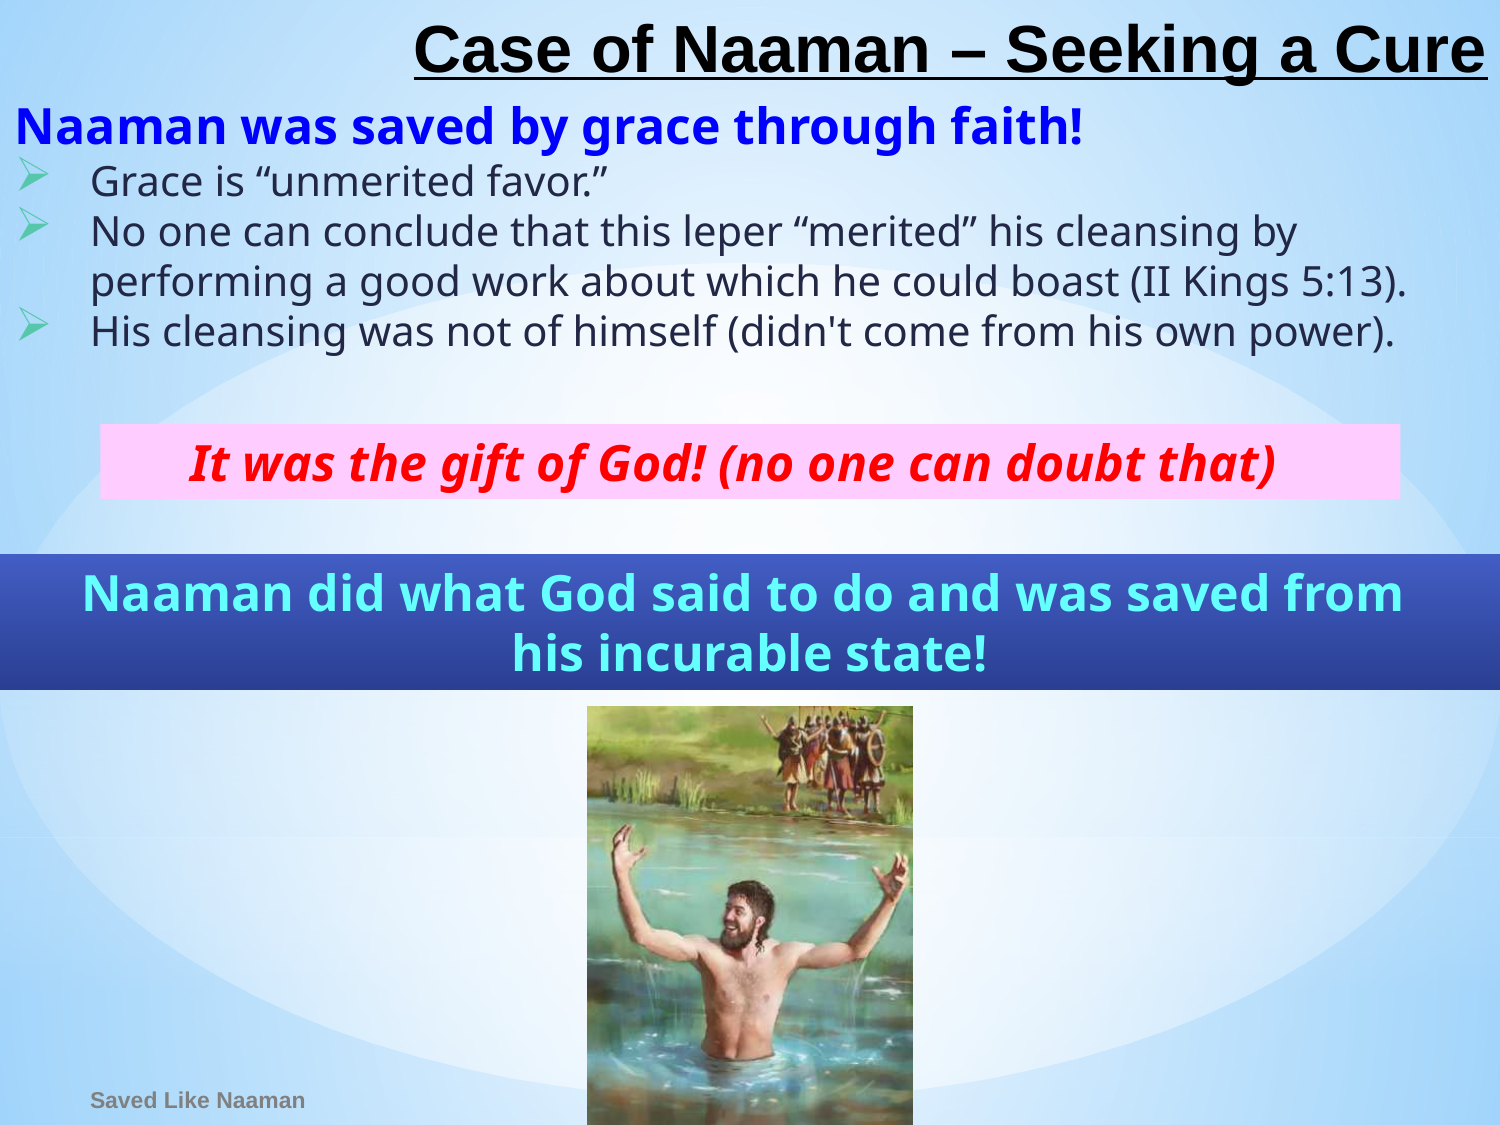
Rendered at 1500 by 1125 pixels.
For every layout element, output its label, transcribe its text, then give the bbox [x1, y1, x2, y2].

text_box It was the gift of God! (no one can doubt that) [100, 424, 1401, 499]
text_box Naaman did what God said to do and was saved from his incurable state! [0, 554, 1500, 690]
title Case of Naaman – Seeking a Cure [2, 0, 1500, 87]
picture [587, 706, 914, 1125]
text_box Naaman was saved by grace through faith! Grace is “unmerited favor.” No one can conclude that this leper “merited” his cleansing by performing a good work about which he could boast (II Kings 5:13). His cleansing was not of himself (didn't come from his own power). [0, 87, 1500, 363]
footer Saved Like Naaman [75, 1074, 582, 1125]
